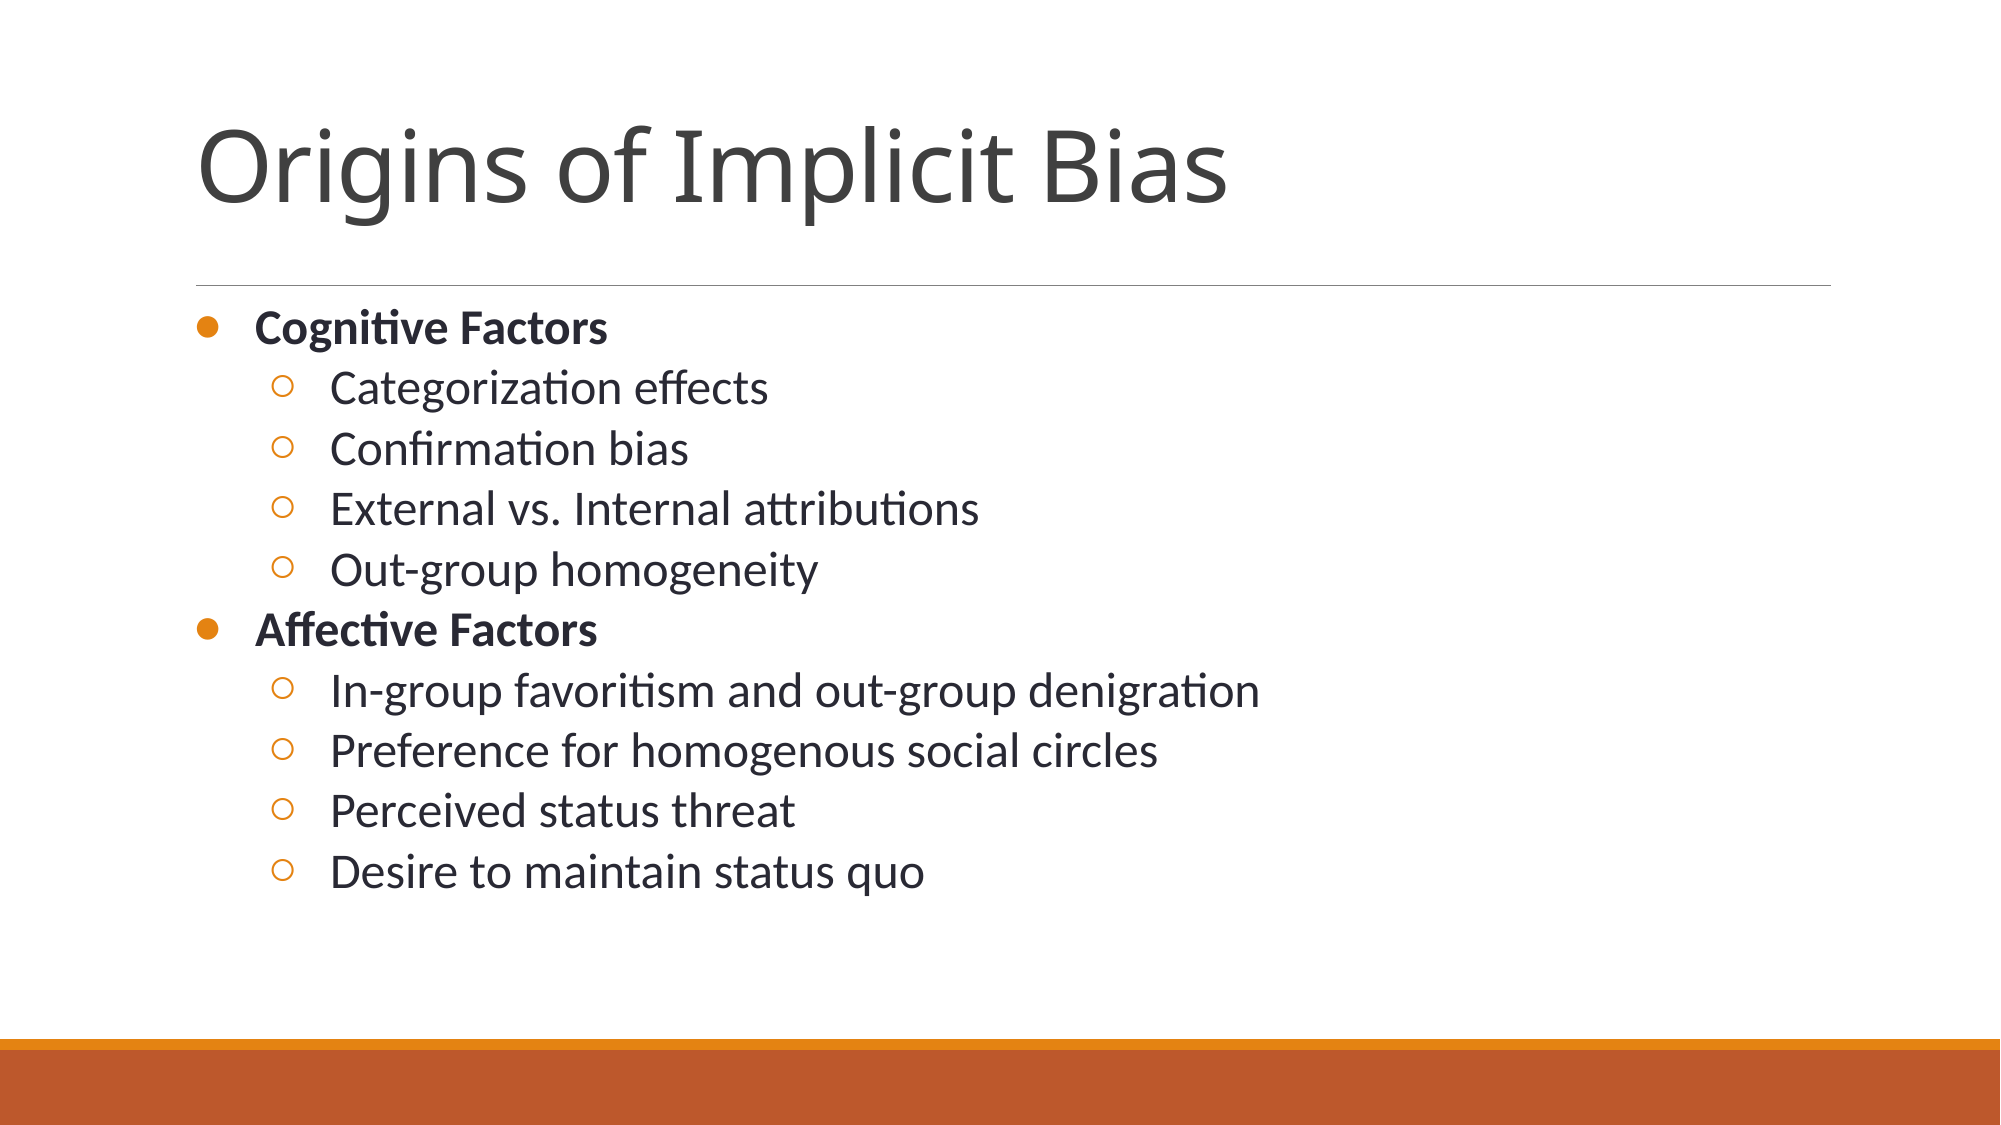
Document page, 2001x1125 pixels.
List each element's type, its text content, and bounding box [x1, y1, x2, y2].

title Origins of Implicit Bias [180, 22, 1830, 231]
list Cognitive Factors Categorization effects Confirmation bias External vs. Internal attributions Out-group homogeneity Affective Factors In-group favoritism and out-group denigration Preference for homogenous social circles Perceived status threat Desire to maintain status quo [180, 298, 1830, 1020]
